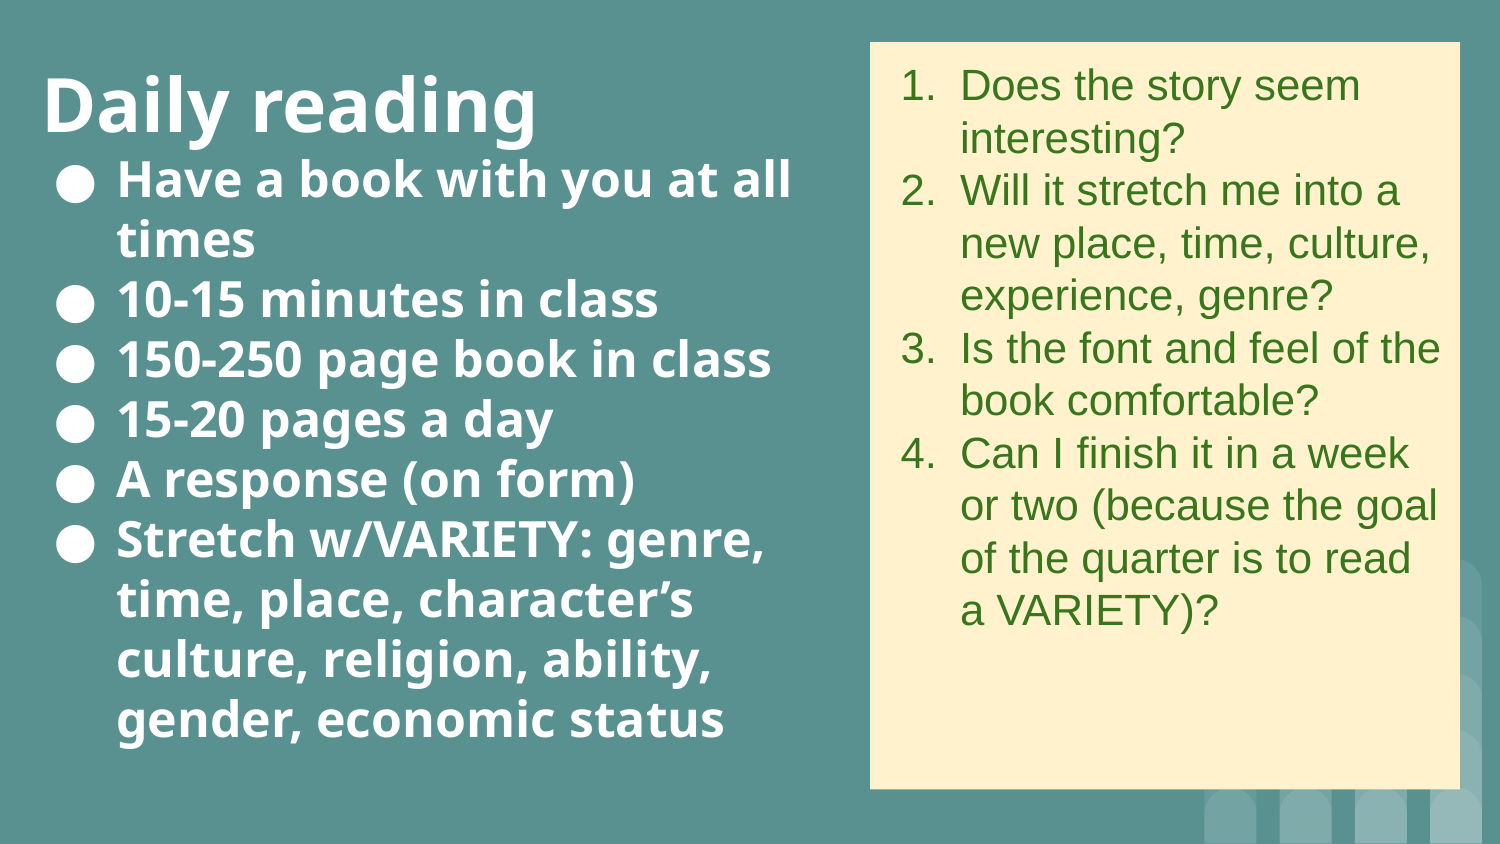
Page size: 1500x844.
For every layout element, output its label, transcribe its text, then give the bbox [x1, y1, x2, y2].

title Daily reading Have a book with you at all times 10-15 minutes in class 150-250 page book in class 15-20 pages a day A response (on form) Stretch w/VARIETY: genre, time, place, character’s culture, religion, ability, gender, economic status [26, 101, 872, 794]
text_box Does the story seem interesting? Will it stretch me into a new place, time, culture, experience, genre? Is the font and feel of the book comfortable? Can I finish it in a week or two (because the goal of the quarter is to read a VARIETY)? [870, 42, 1460, 790]
